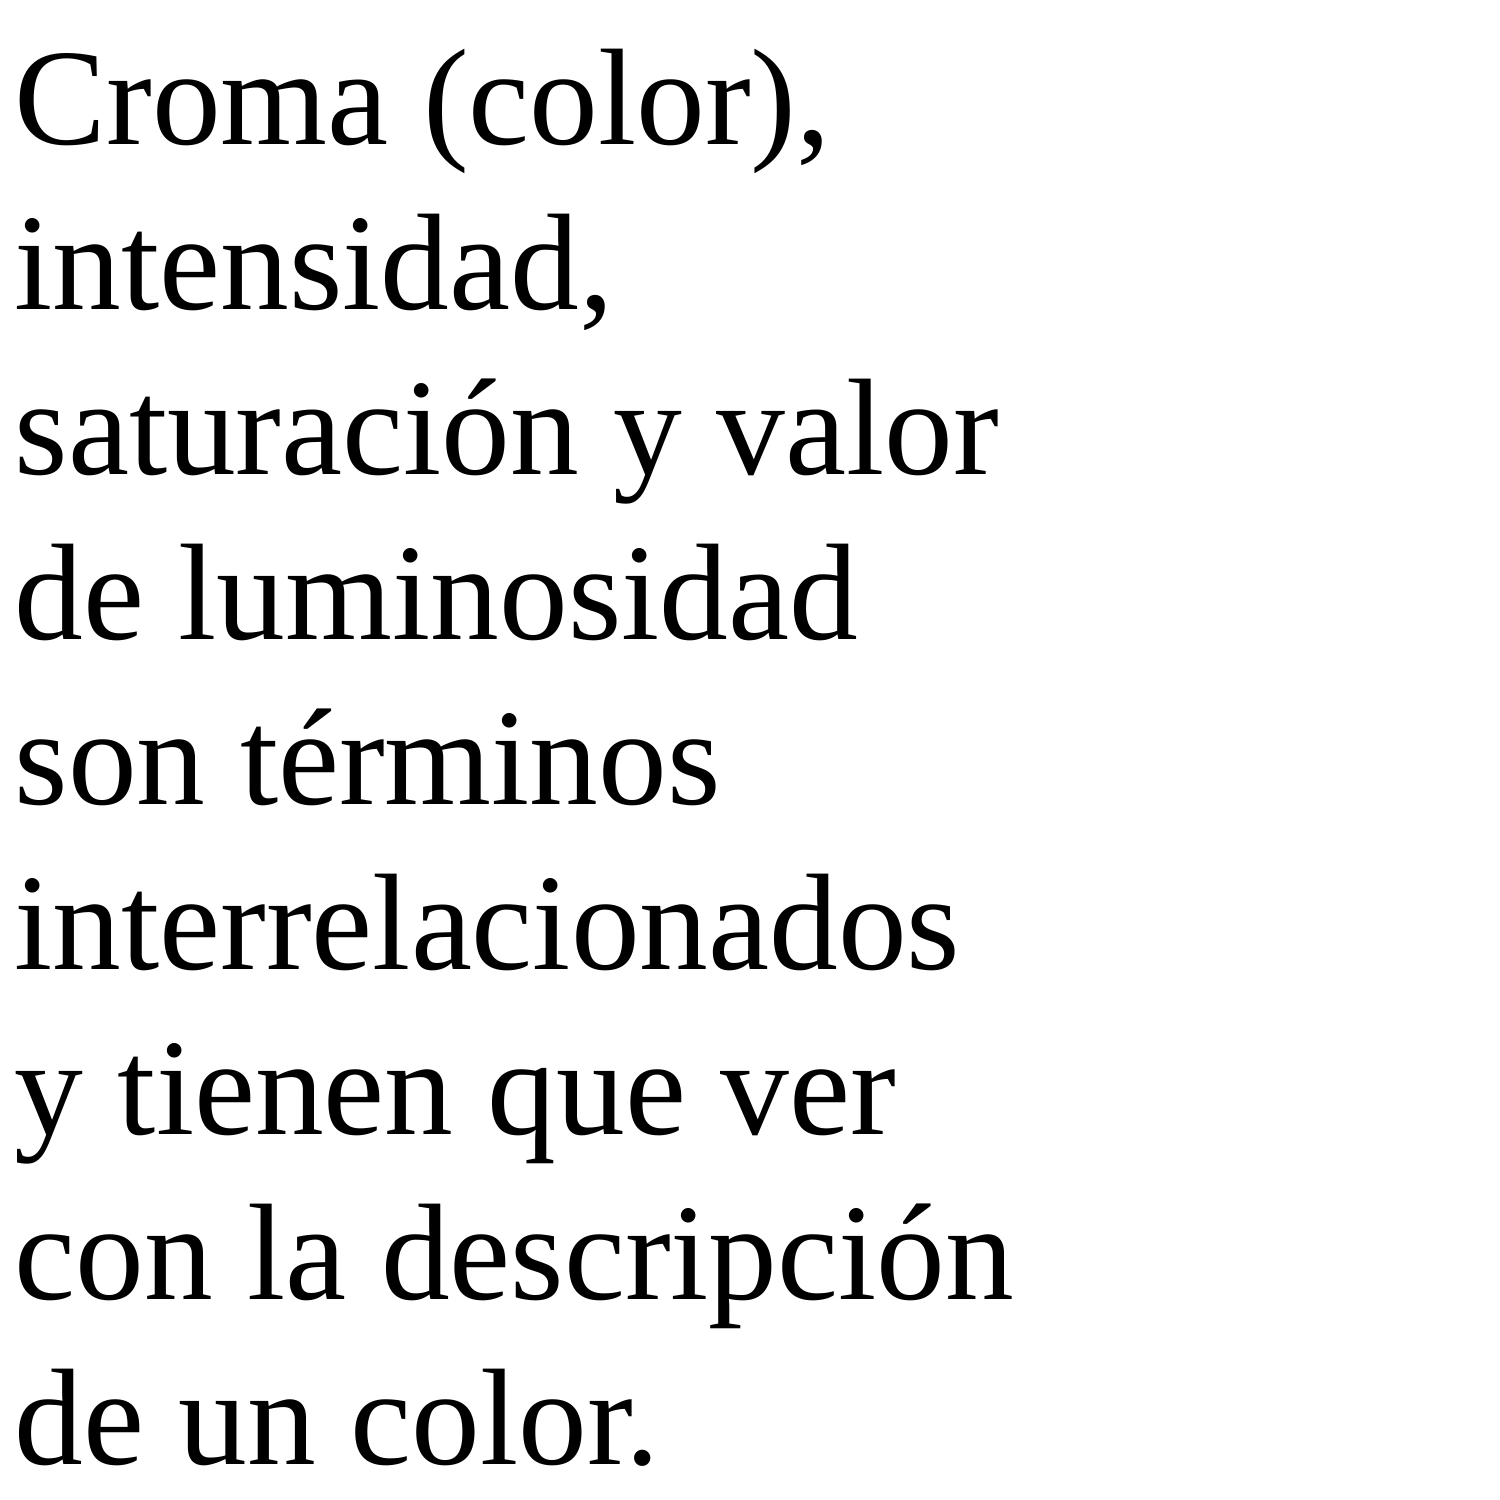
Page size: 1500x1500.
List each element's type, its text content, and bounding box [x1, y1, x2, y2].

text_box Croma (color), intensidad, saturación y valor de luminosidad son términos interrelacionados y tienen que ver con la descripción de un color. [0, 0, 1038, 1500]
